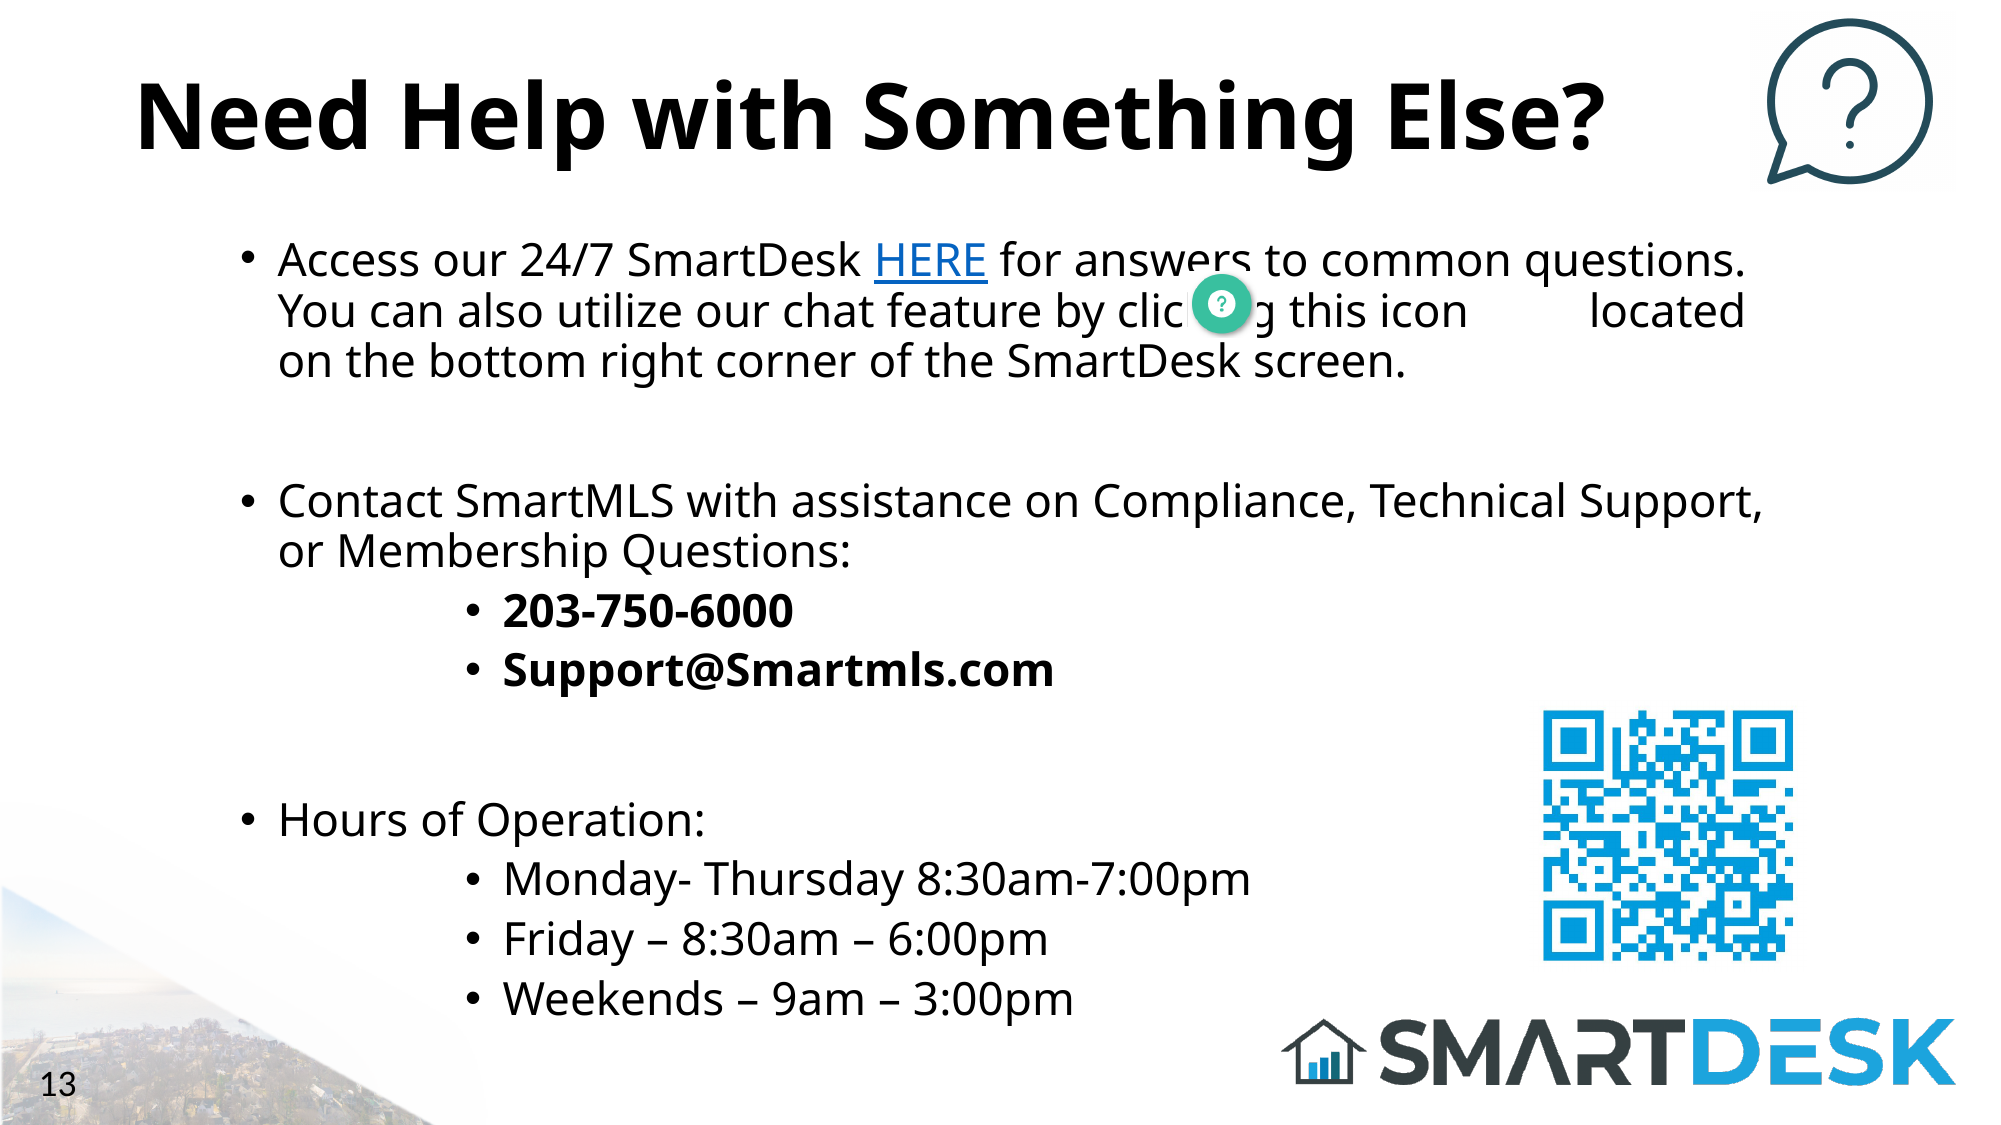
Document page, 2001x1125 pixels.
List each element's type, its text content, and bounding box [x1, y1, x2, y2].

picture [1280, 1017, 1956, 1086]
picture [1188, 271, 1257, 338]
picture [1529, 700, 1807, 972]
list Access our 24/7 SmartDesk HERE for answers to common questions. You can also utilize our chat feature by clicking this icon located on the bottom right corner of the SmartDesk screen. Contact SmartMLS with assistance on Compliance, Technical Support, or Membership Questions: 203-750-6000 Support@Smartmls.com Hours of Operation: Monday- Thursday 8:30am-7:00pm Friday – 8:30am – 6:00pm Weekends – 9am – 3:00pm [224, 224, 1828, 939]
picture [1750, 11, 1956, 192]
text_box [2, 888, 430, 1125]
text_box 13 [10, 1051, 105, 1112]
title Need Help with Something Else? [118, 11, 1843, 229]
